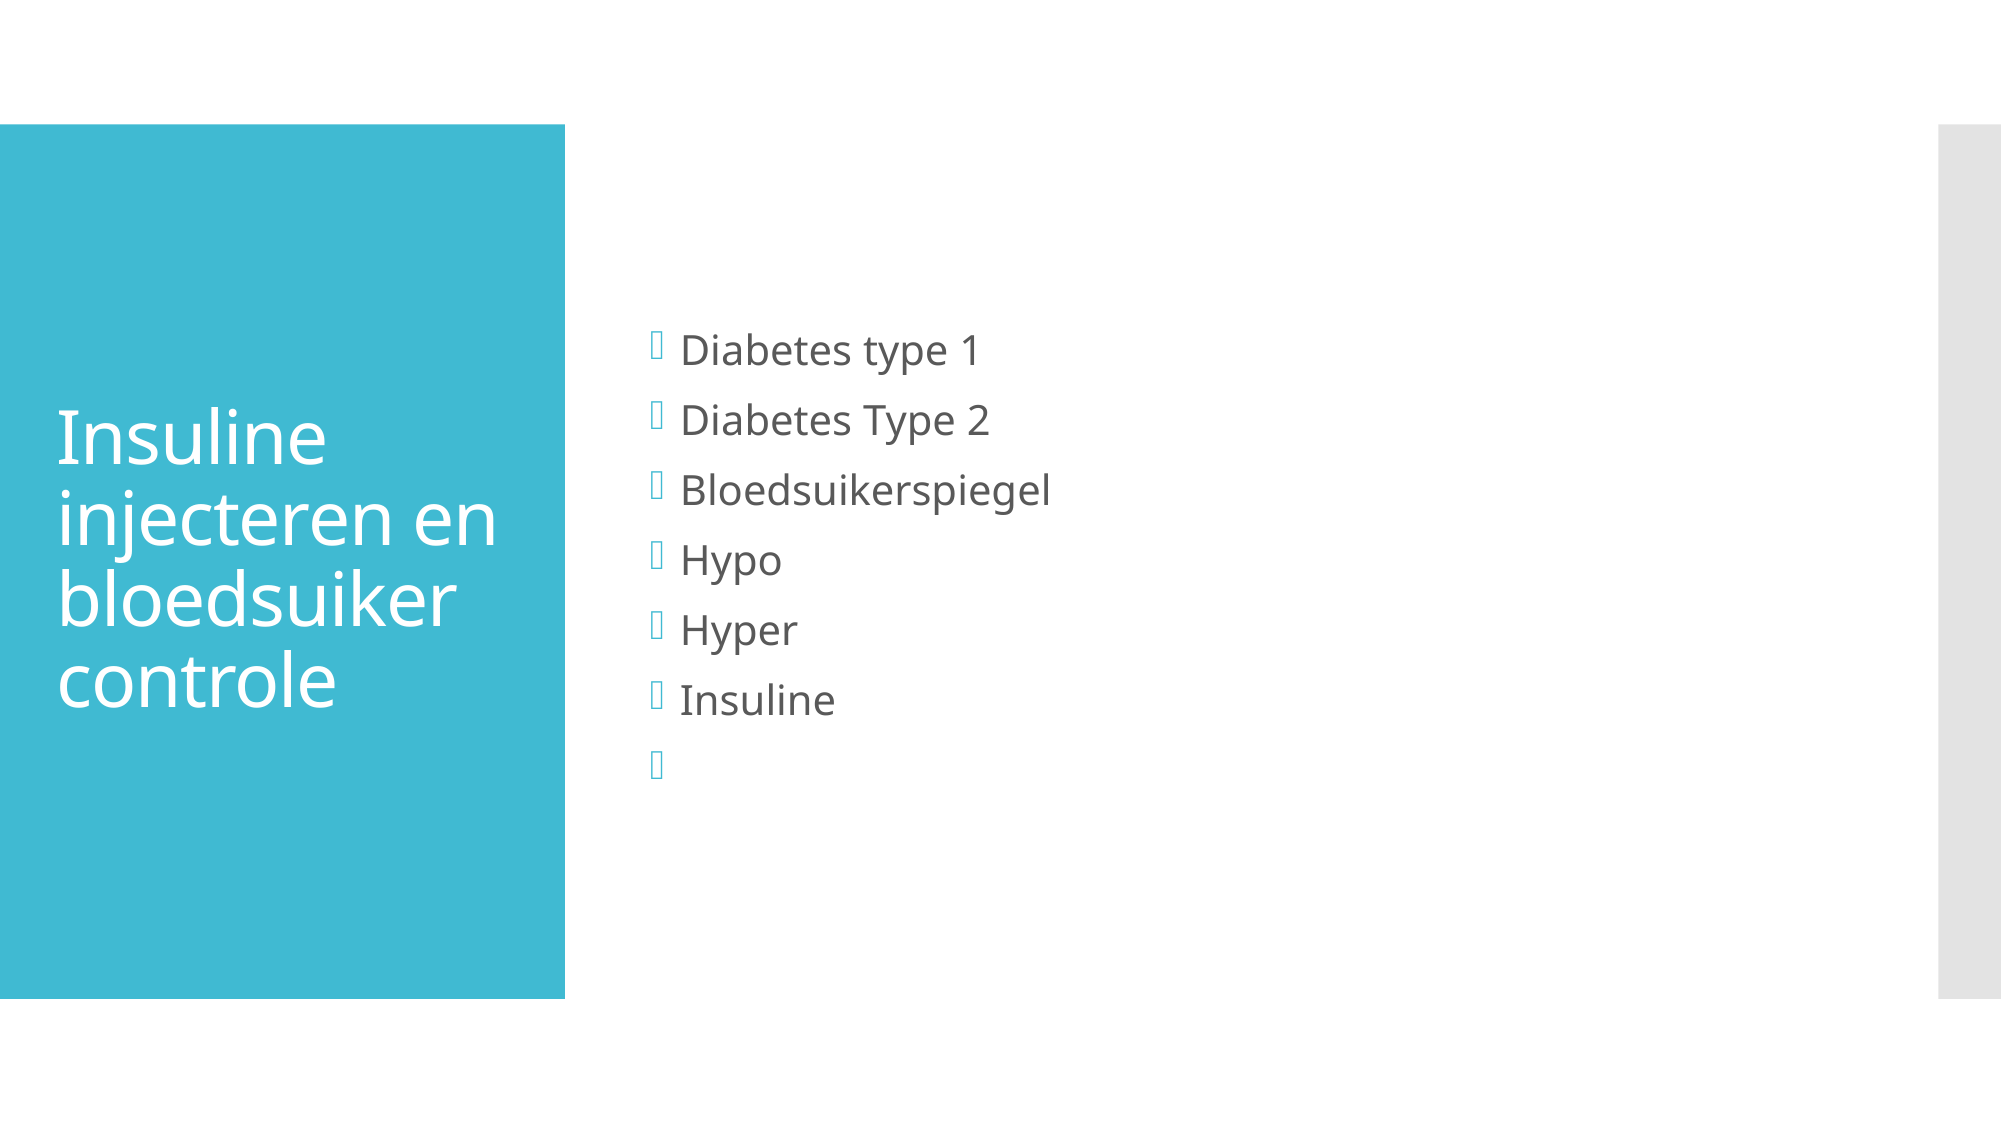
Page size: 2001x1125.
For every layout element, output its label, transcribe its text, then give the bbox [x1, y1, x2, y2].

title Insuline injecteren en bloedsuiker controle [41, 184, 525, 940]
list Diabetes type 1 Diabetes Type 2 Bloedsuikerspiegel Hypo Hyper Insuline [634, 141, 1835, 982]
